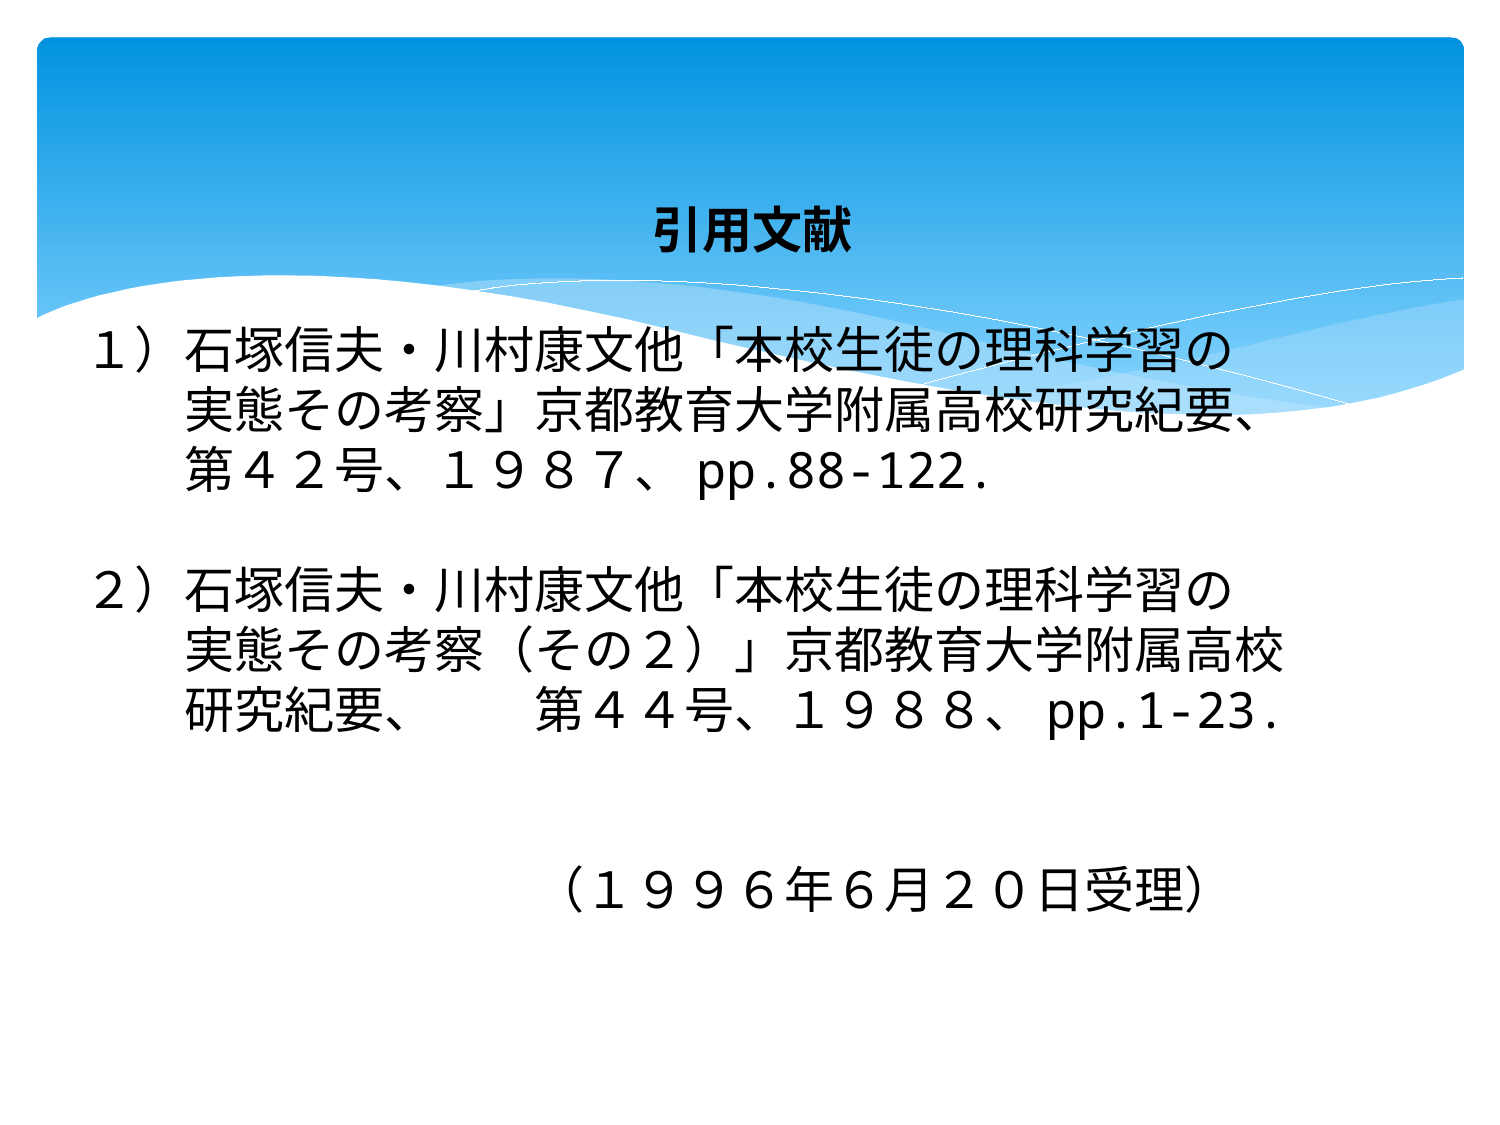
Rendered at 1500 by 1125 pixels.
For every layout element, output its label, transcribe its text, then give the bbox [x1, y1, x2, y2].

text_box [46, 220, 1440, 1024]
text_box 引用文献 １）石塚信夫・川村康文他「本校生徒の理科学習の 実態その考察」京都教育大学附属高校研究紀要、 第４２号、１９８７、pp.88-122. ２）石塚信夫・川村康文他「本校生徒の理科学習の 実態その考察（その２）」京都教育大学附属高校 研究紀要、 第４４号、１９８８、pp.1-23. （１９９６年６月２０日受理） [69, 191, 1435, 927]
